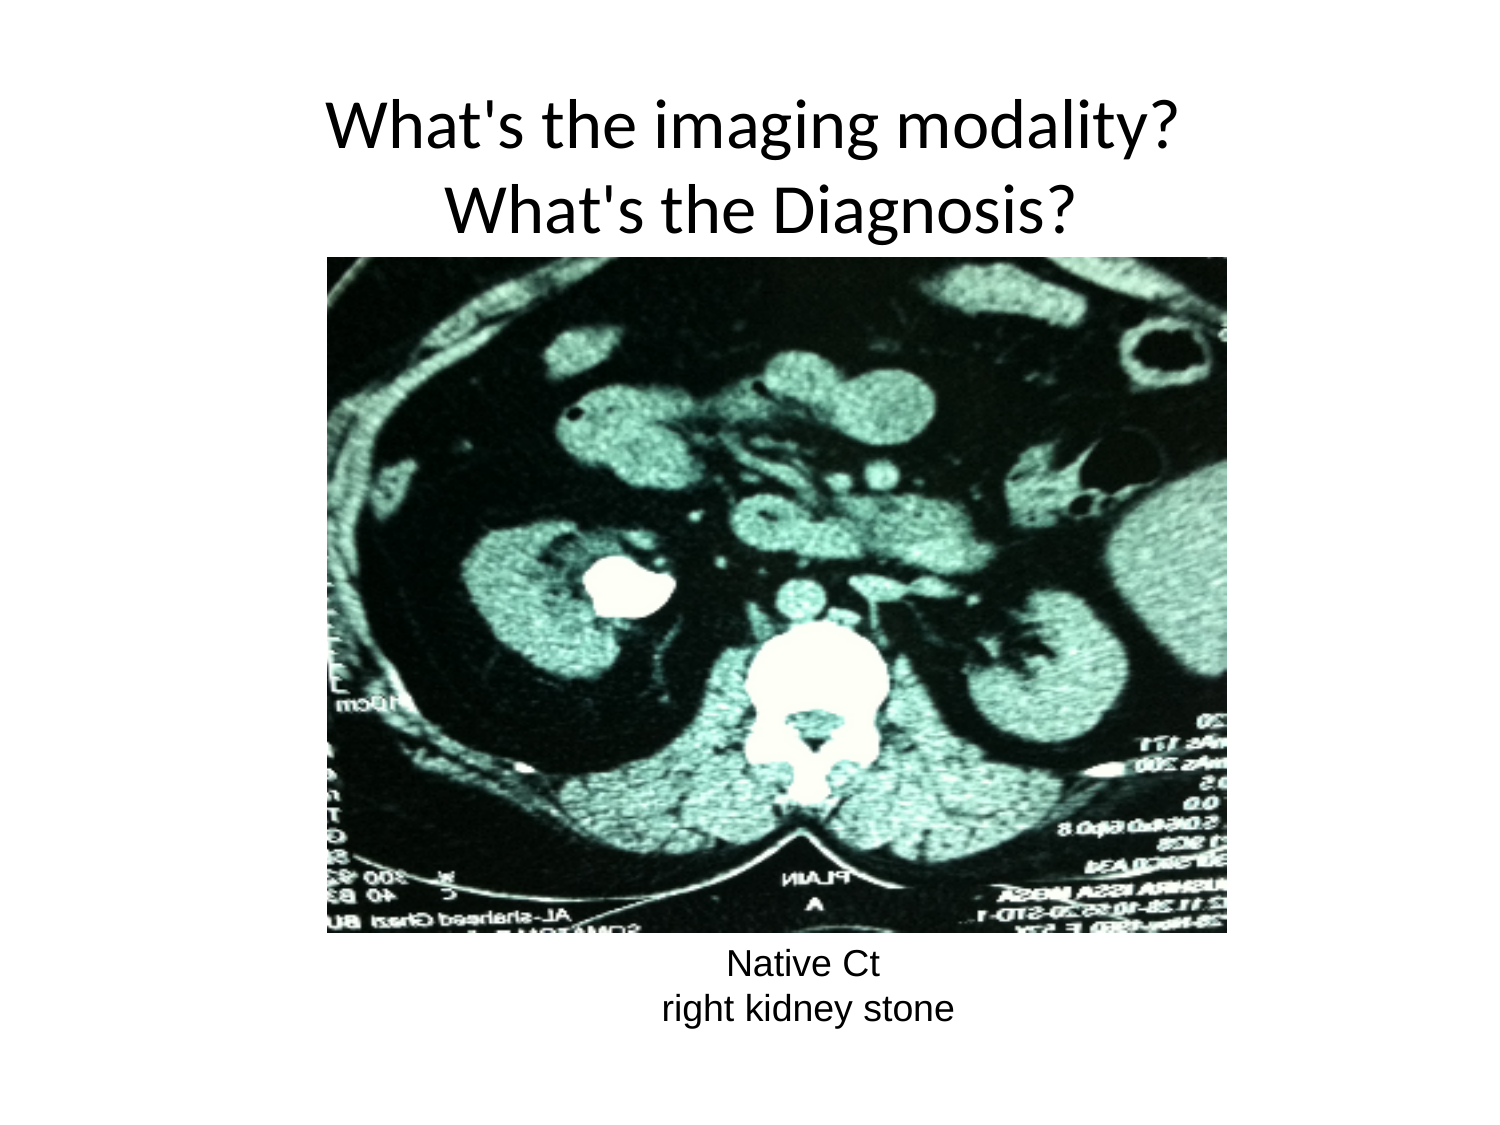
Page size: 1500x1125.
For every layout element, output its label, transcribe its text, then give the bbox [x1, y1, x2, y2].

title What's the imaging modality? What's the Diagnosis? [79, 69, 1430, 342]
text_box Native Ct right kidney stone [257, 932, 1359, 1082]
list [326, 256, 1228, 933]
